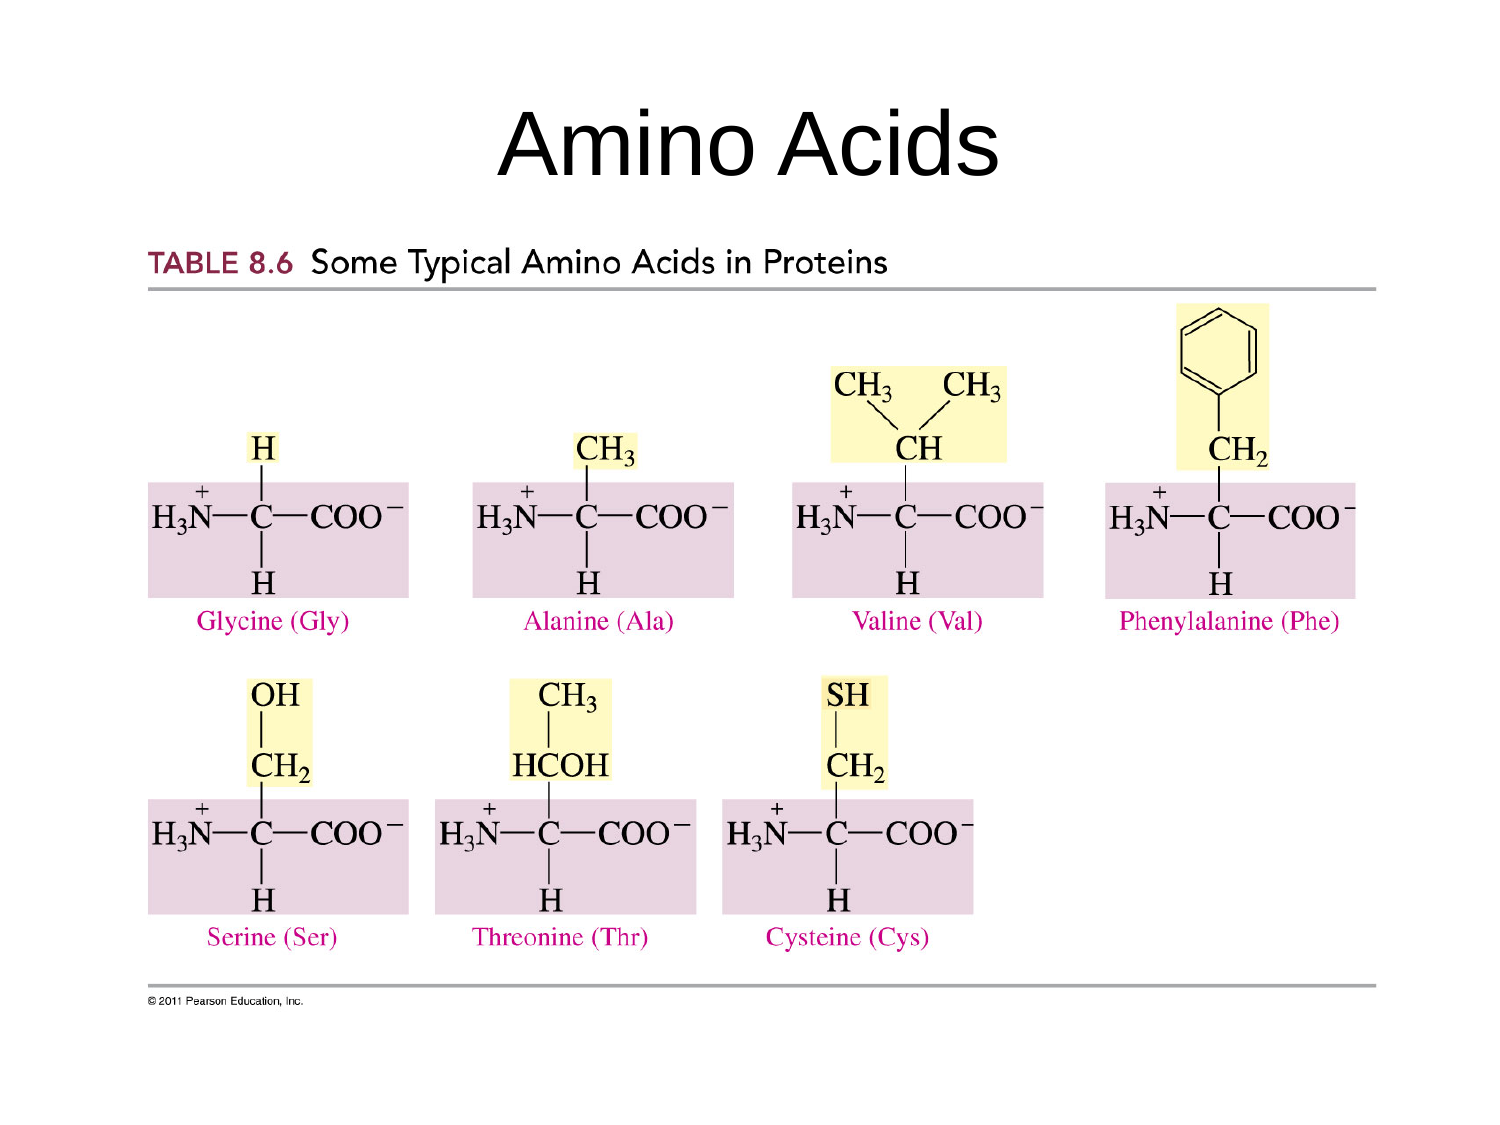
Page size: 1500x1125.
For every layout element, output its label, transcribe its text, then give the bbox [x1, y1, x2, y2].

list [124, 224, 1401, 1031]
title Amino Acids [74, 44, 1426, 233]
